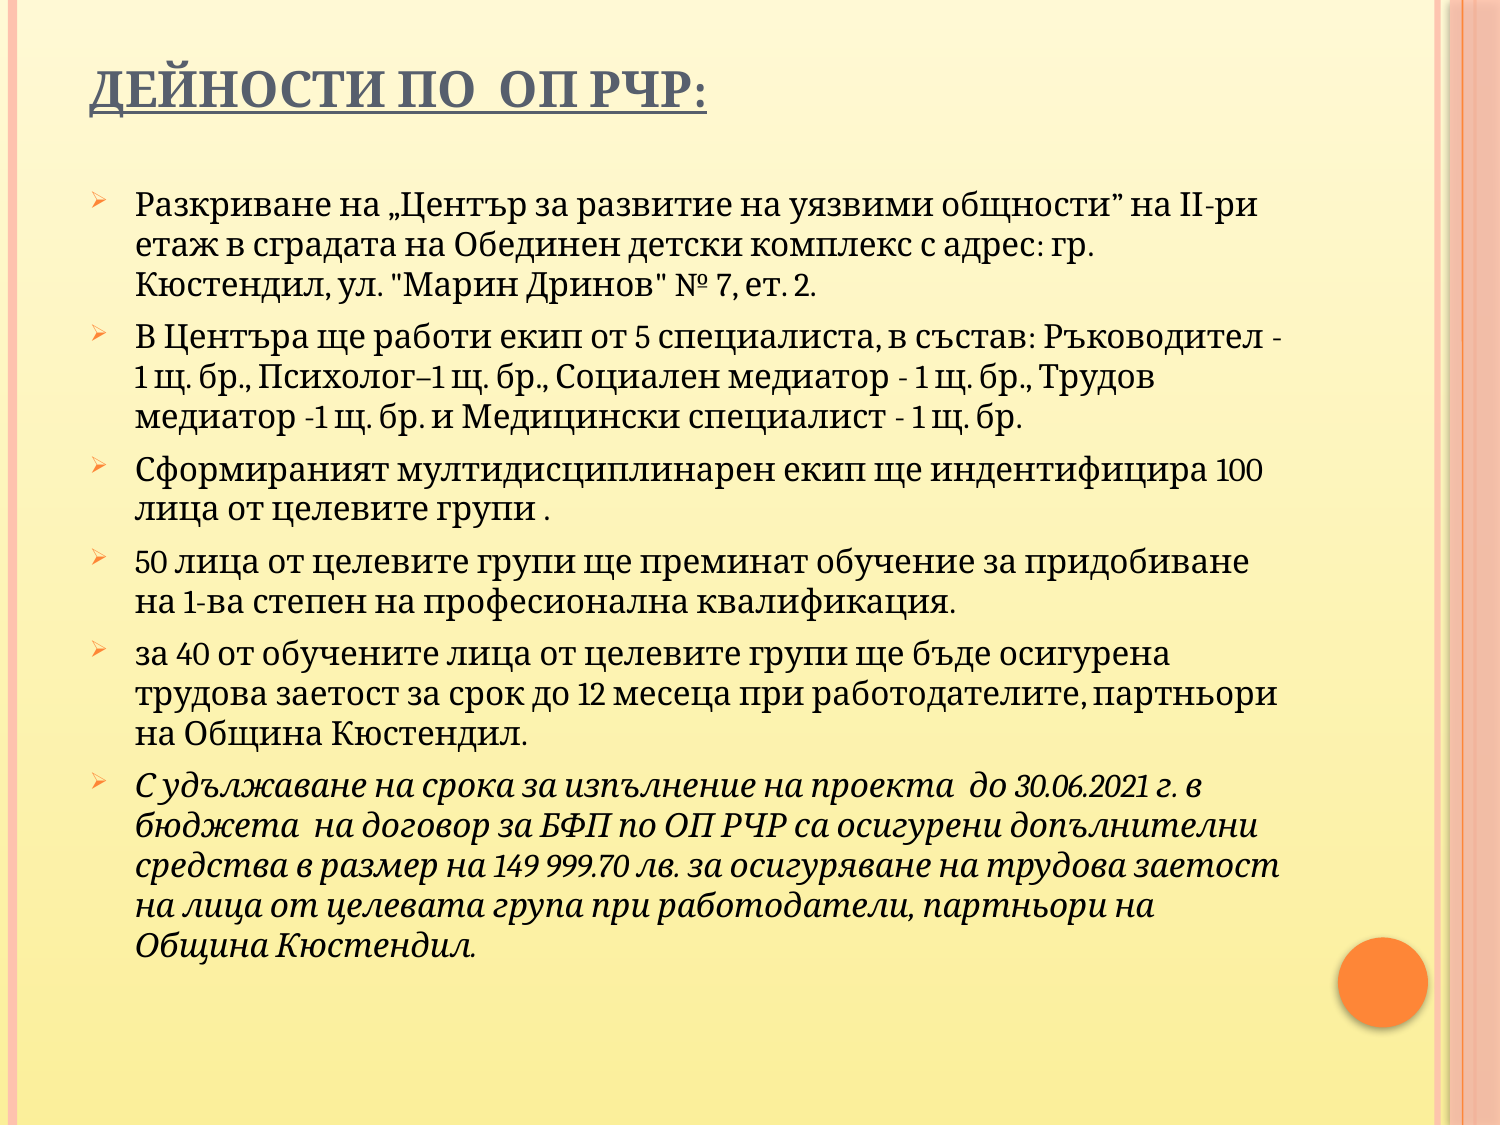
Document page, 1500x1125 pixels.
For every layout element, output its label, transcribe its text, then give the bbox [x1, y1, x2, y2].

list Разкриване на „Център за развитие на уязвими общности” на ІІ-ри етаж в сградата на Обединен детски комплекс с адрес: гр. Кюстендил, ул. "Марин Дринов" № 7, ет. 2. В Центъра ще работи екип от 5 специалиста, в състав: Ръководител - 1 щ. бр., Психолог–1 щ. бр., Социален медиатор - 1 щ. бр., Трудов медиатор -1 щ. бр. и Медицински специалист - 1 щ. бр. Сформираният мултидисциплинарен екип ще индентифицира 100 лица от целевите групи . 50 лица от целевите групи ще преминат обучение за придобиване на 1-ва степен на професионална квалификация. за 40 от обучените лица от целевите групи ще бъде осигурена трудова заетост за срок до 12 месеца при работодателите, партньори на Община Кюстендил. С удължаване на срока за изпълнение на проекта до 30.06.2021 г. в бюджета на договор за БФП по ОП РЧР са осигурени допълнителни средства в размер на 149 999.70 лв. за осигуряване на трудова заетост на лица от целевата група при работодатели, партньори на Община Кюстендил. [75, 113, 1300, 1062]
title Дейности по ОП РЧР: [75, 45, 1300, 113]
